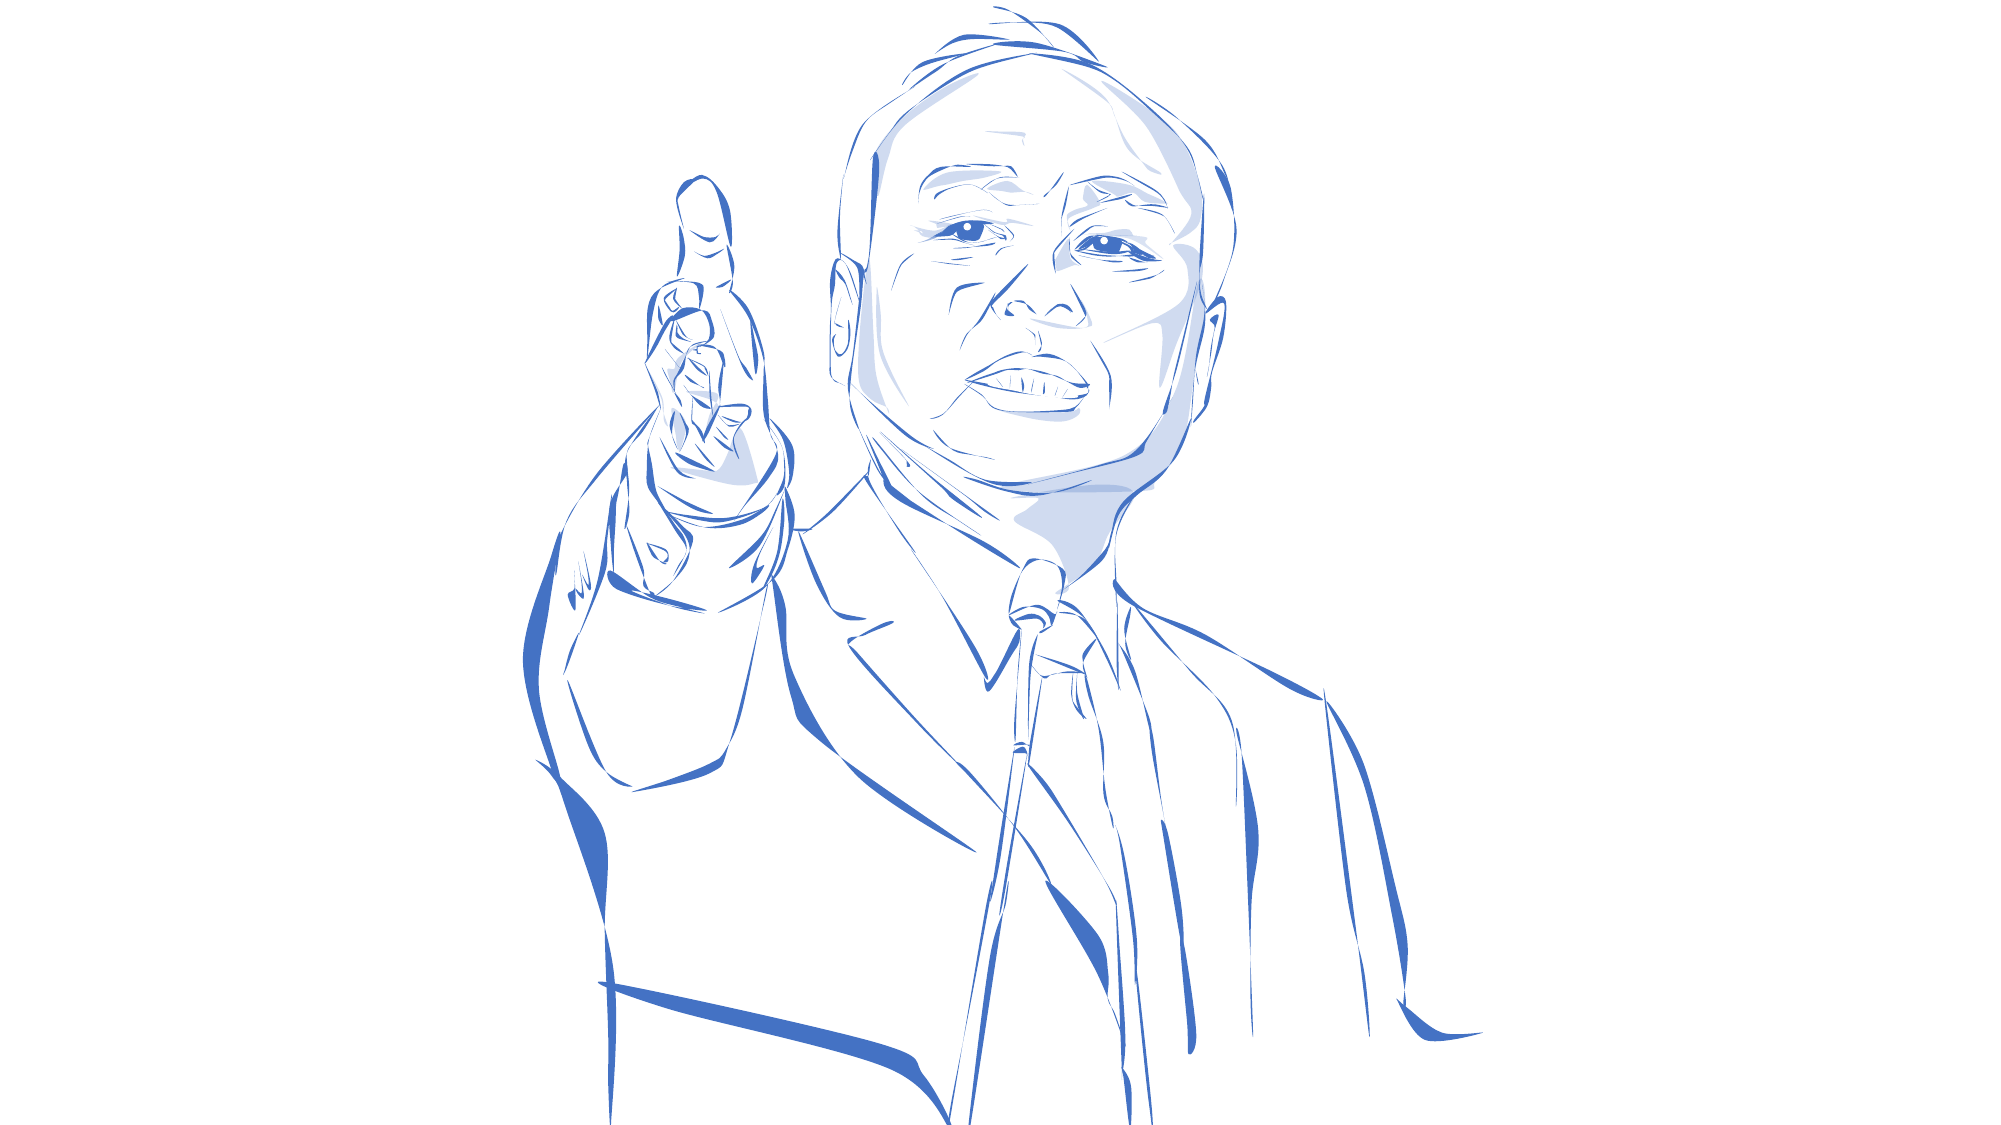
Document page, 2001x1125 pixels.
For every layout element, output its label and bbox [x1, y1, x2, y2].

picture [510, 2, 1490, 1125]
